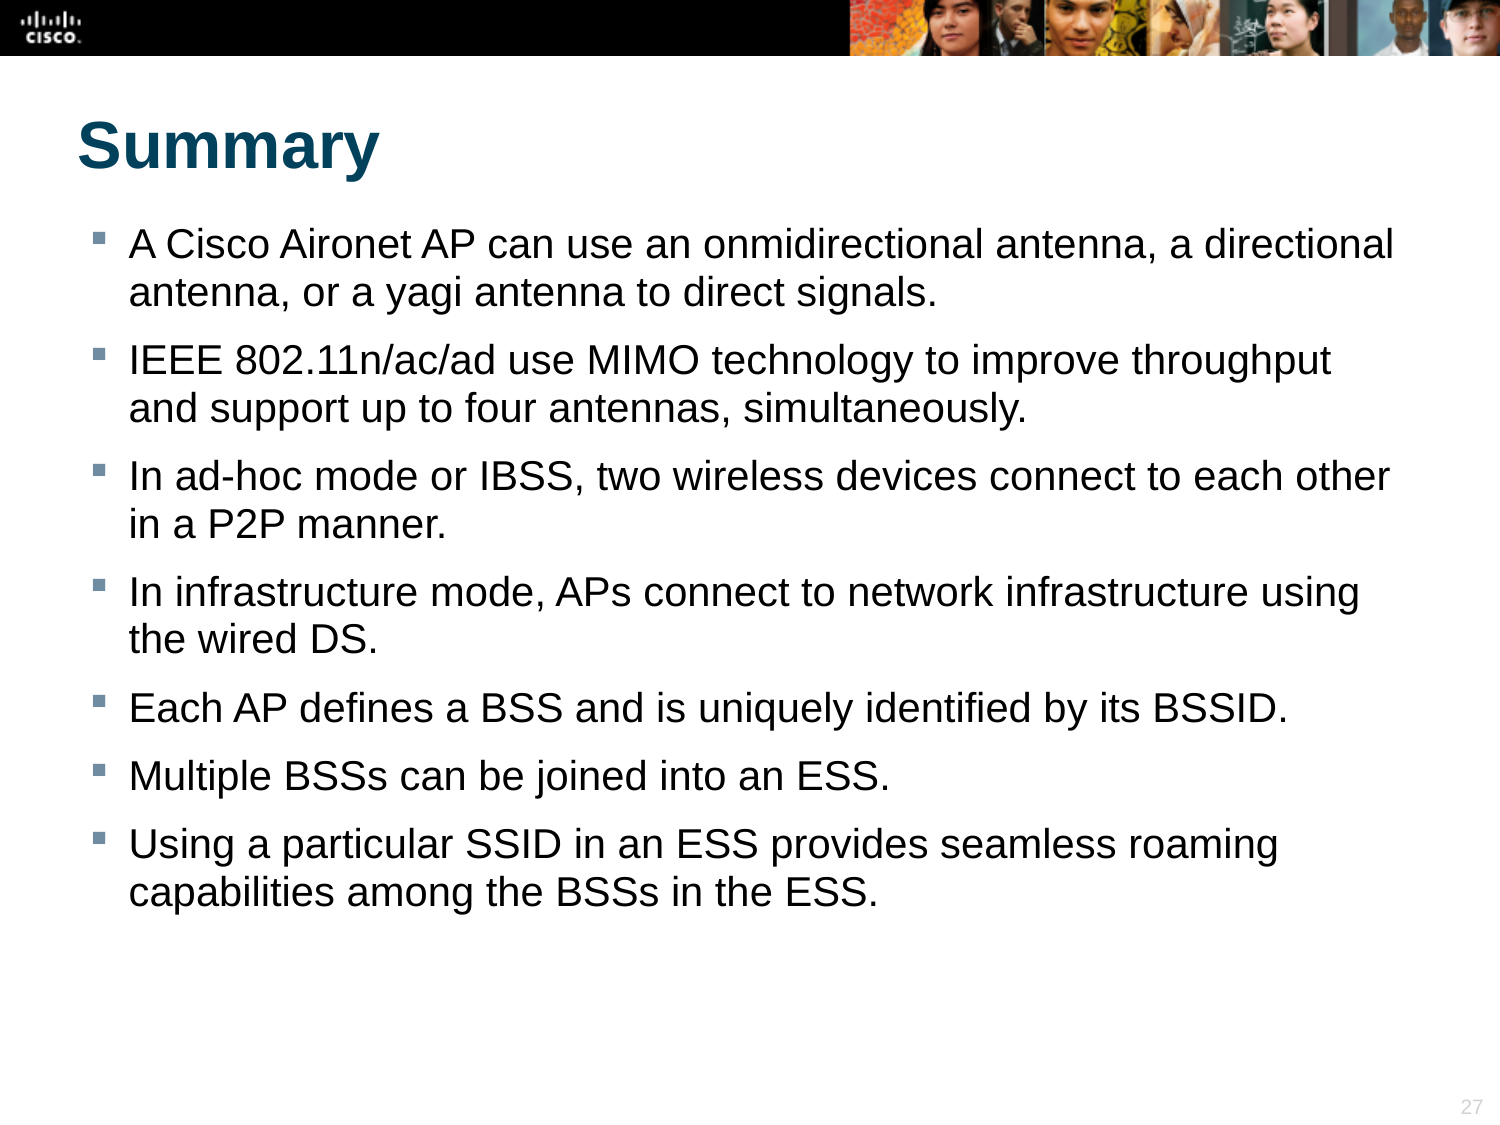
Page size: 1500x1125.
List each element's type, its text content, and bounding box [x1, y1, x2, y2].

picture [0, 0, 1500, 56]
list A Cisco Aironet AP can use an onmidirectional antenna, a directional antenna, or a yagi antenna to direct signals. IEEE 802.11n/ac/ad use MIMO technology to improve throughput and support up to four antennas, simultaneously. In ad-hoc mode or IBSS, two wireless devices connect to each other in a P2P manner. In infrastructure mode, APs connect to network infrastructure using the wired DS. Each AP defines a BSS and is uniquely identified by its BSSID. Multiple BSSs can be joined into an ESS. Using a particular SSID in an ESS provides seamless roaming capabilities among the BSSs in the ESS. [75, 214, 1425, 949]
title Summary [63, 52, 1401, 191]
